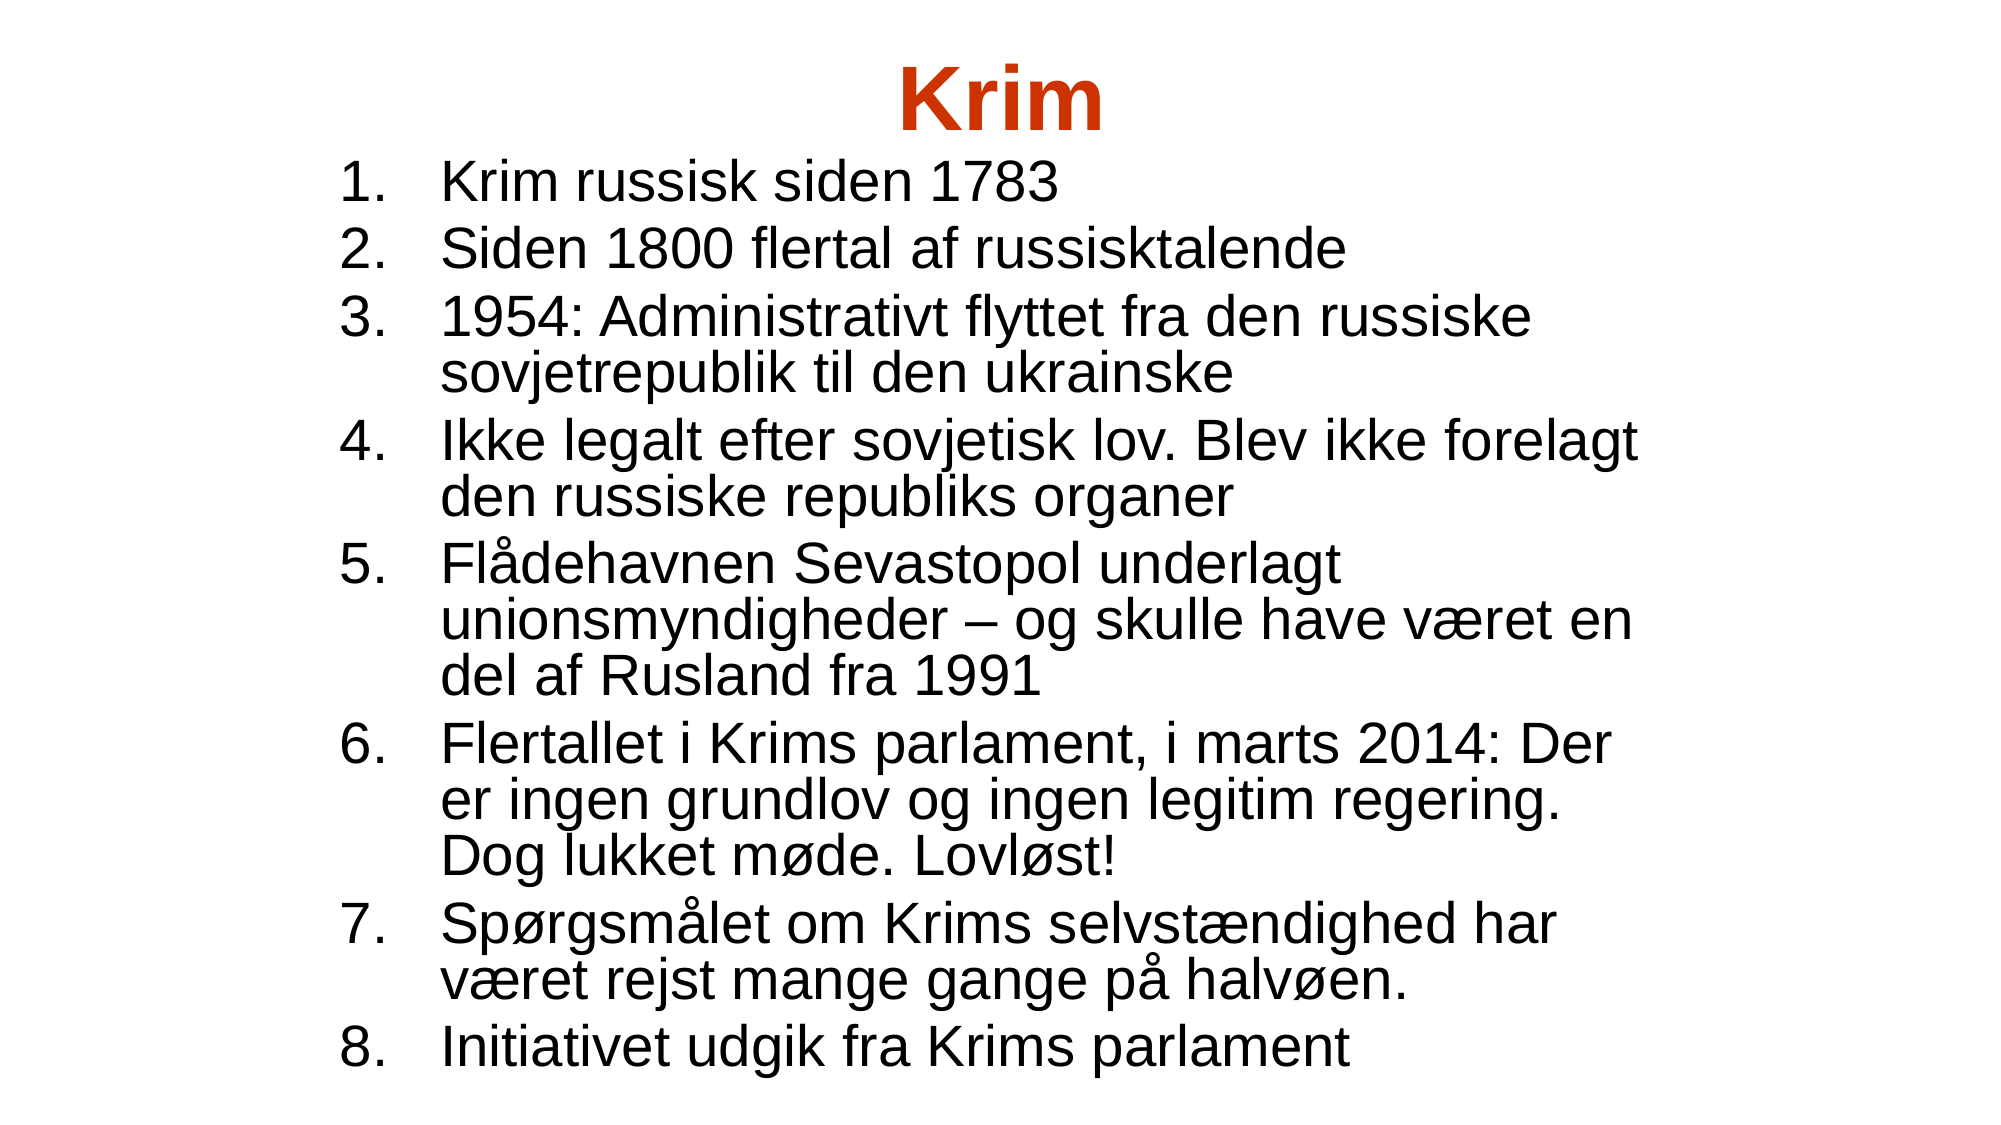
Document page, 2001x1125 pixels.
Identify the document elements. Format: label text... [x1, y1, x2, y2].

title Krim [326, 0, 1677, 188]
list Krim russisk siden 1783 Siden 1800 flertal af russisktalende 1954: Administrativt flyttet fra den russiske sovjetrepublik til den ukrainske Ikke legalt efter sovjetisk lov. Blev ikke forelagt den russiske republiks organer Flådehavnen Sevastopol underlagt unionsmyndigheder – og skulle have været en del af Rusland fra 1991 Flertallet i Krims parlament, i marts 2014: Der er ingen grundlov og ingen legitim regering. Dog lukket møde. Lovløst! Spørgsmålet om Krims selvstændighed har været rejst mange gange på halvøen. Initiativet udgik fra Krims parlament [324, 148, 1675, 1094]
